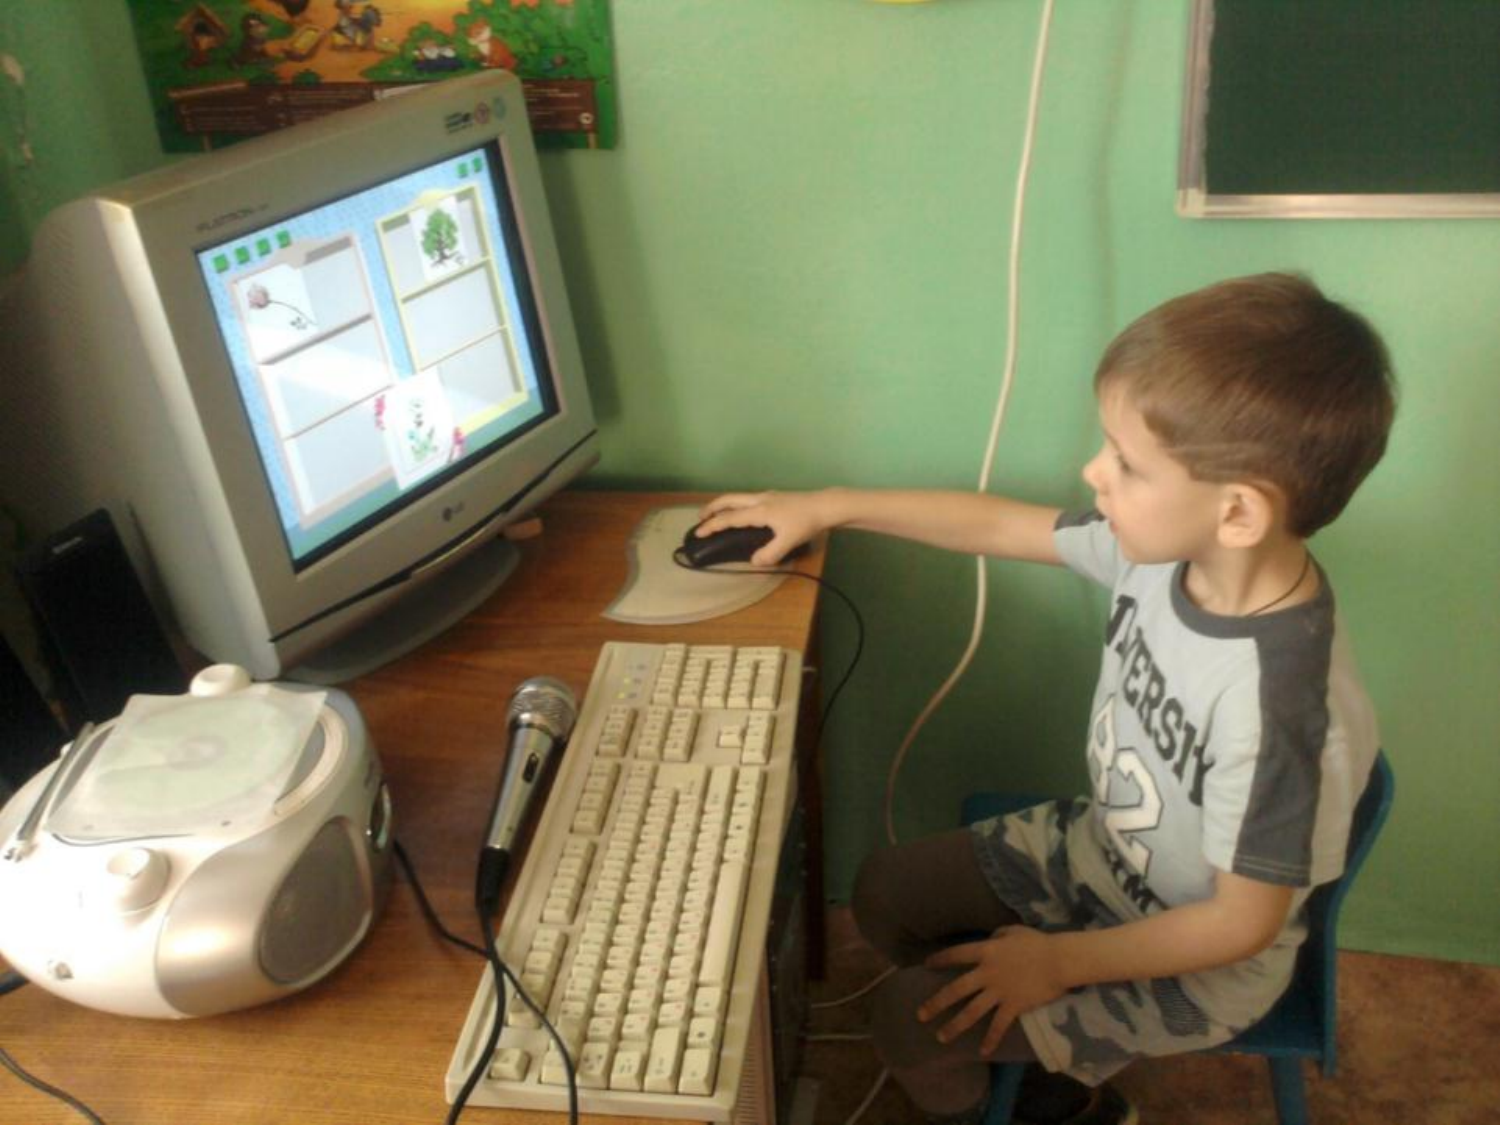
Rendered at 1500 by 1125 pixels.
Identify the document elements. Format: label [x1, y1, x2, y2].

list [0, 0, 1500, 1125]
